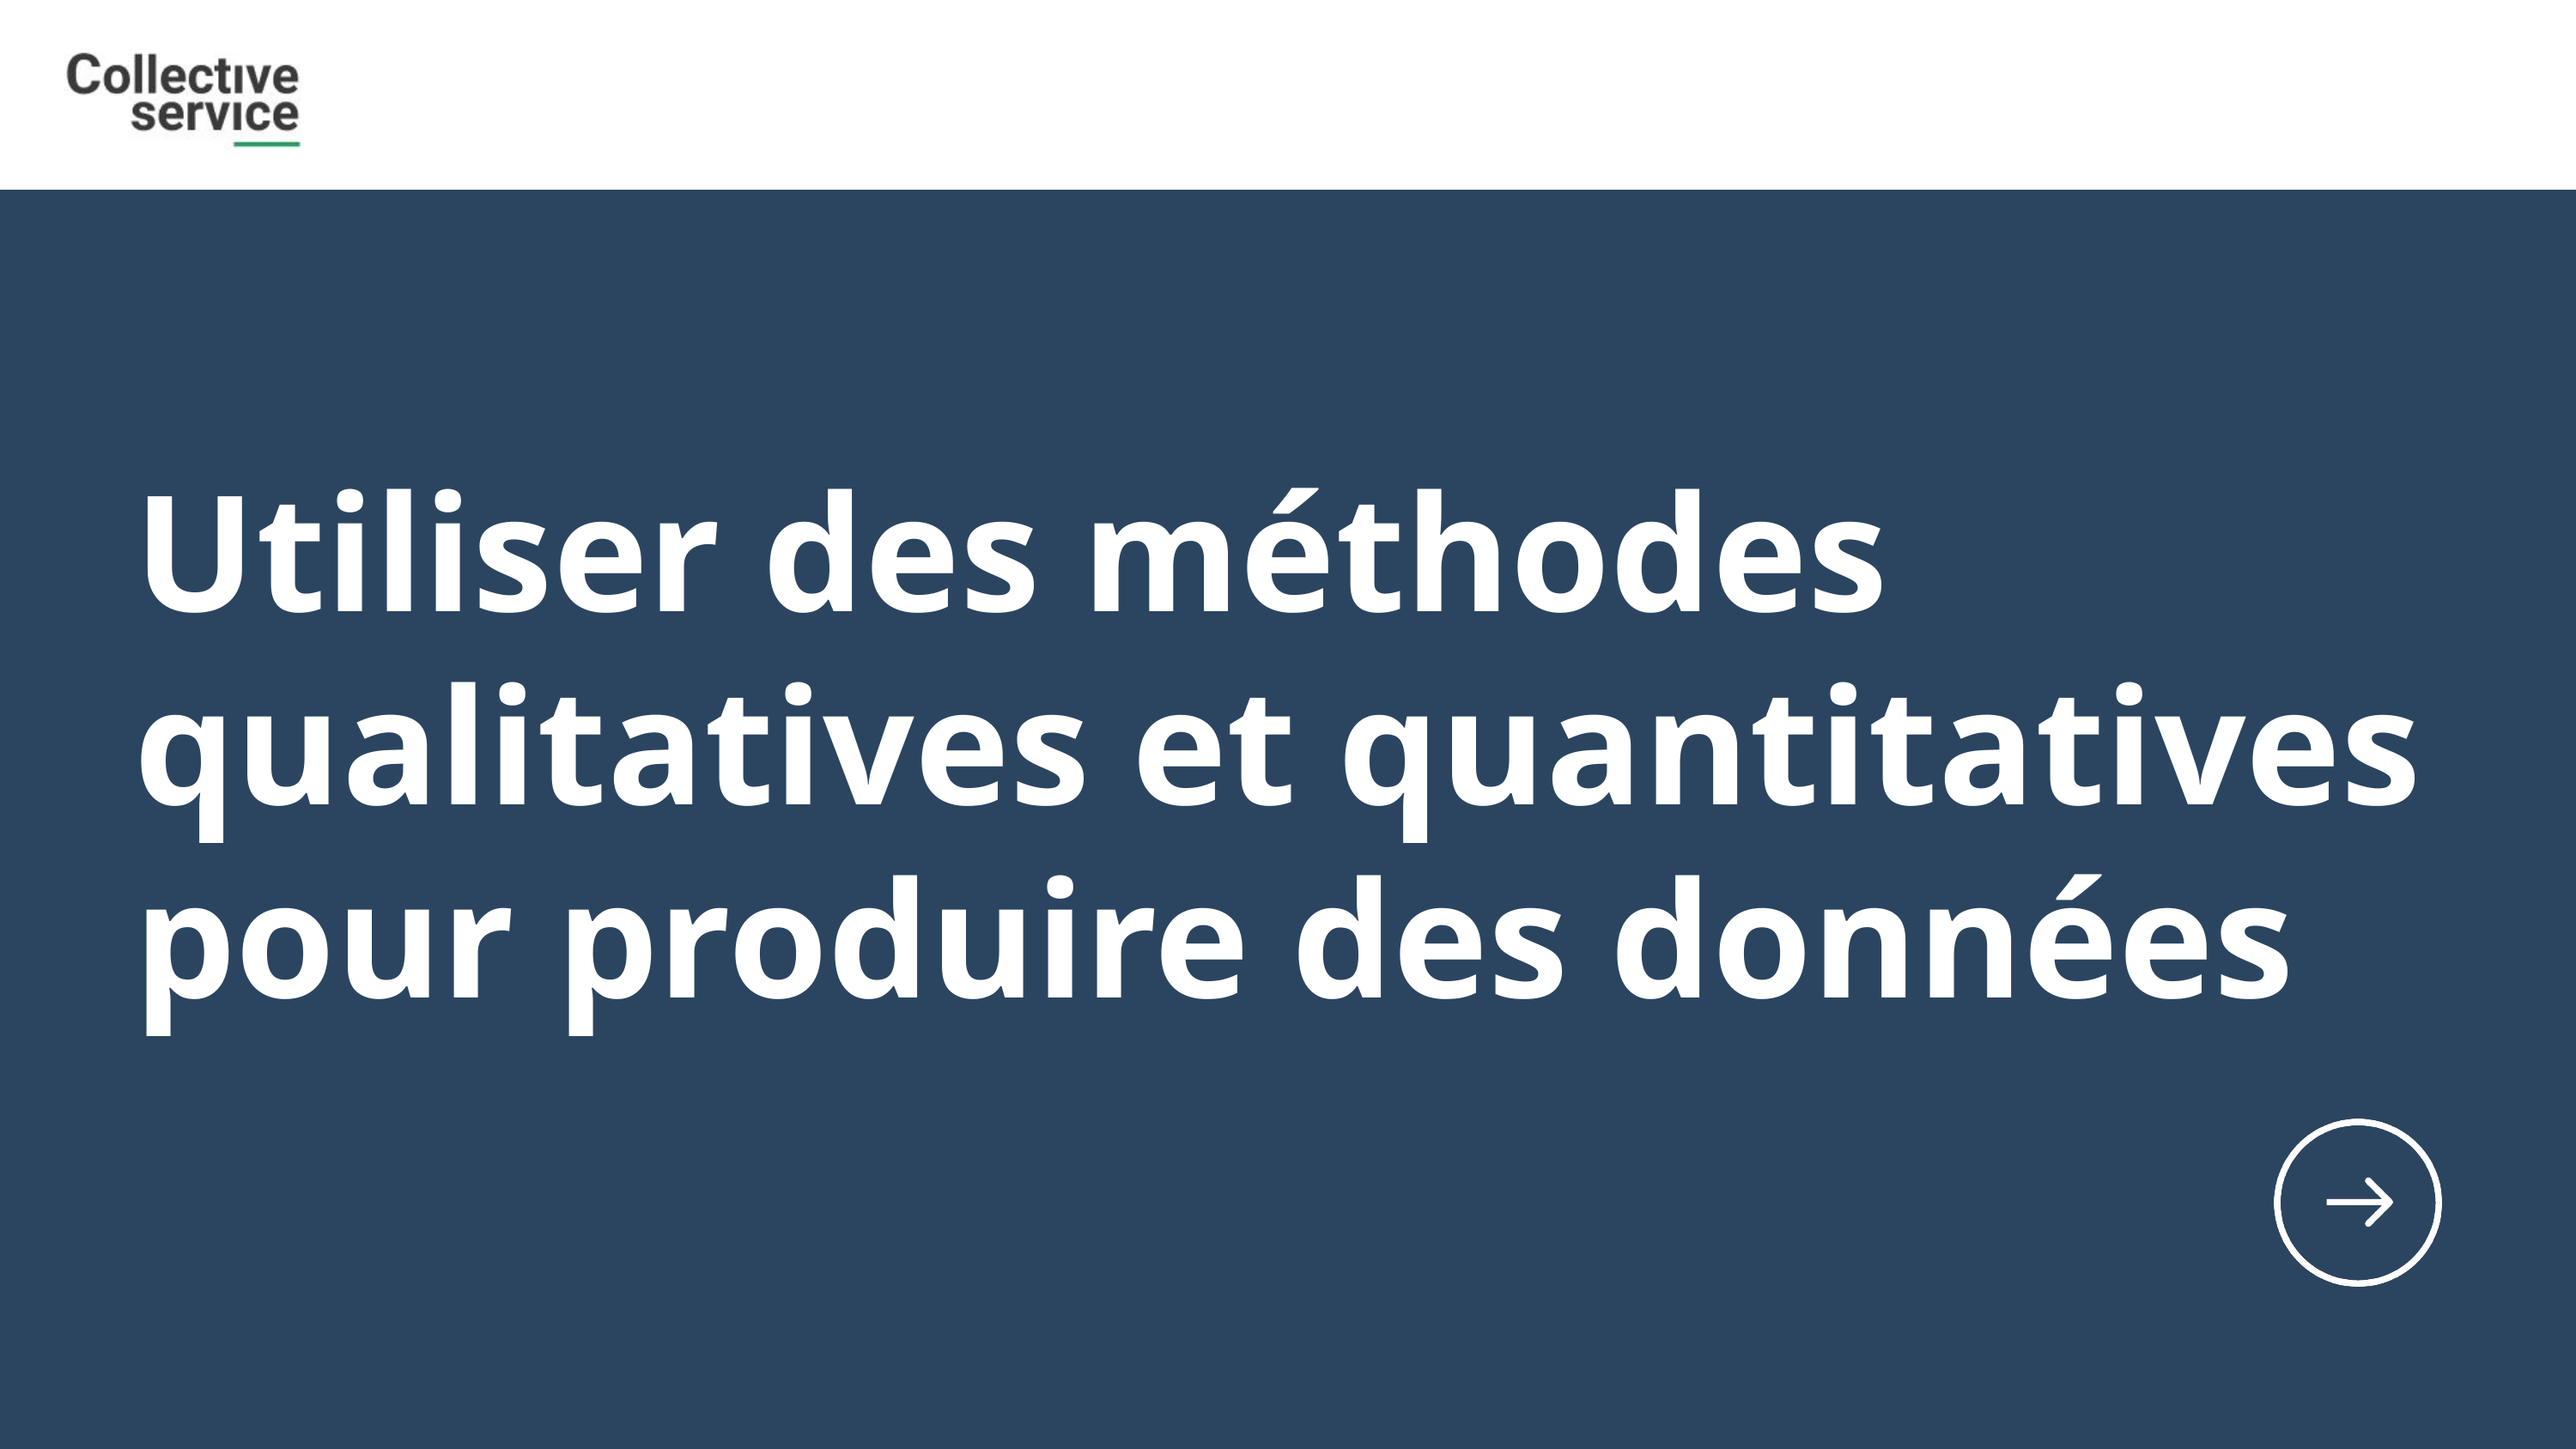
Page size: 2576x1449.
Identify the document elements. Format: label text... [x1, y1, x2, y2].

picture [2274, 1119, 2442, 1287]
text_box Utiliser des méthodes qualitatives et quantitatives pour produire des données [134, 450, 2445, 1054]
picture [0, 0, 2576, 190]
